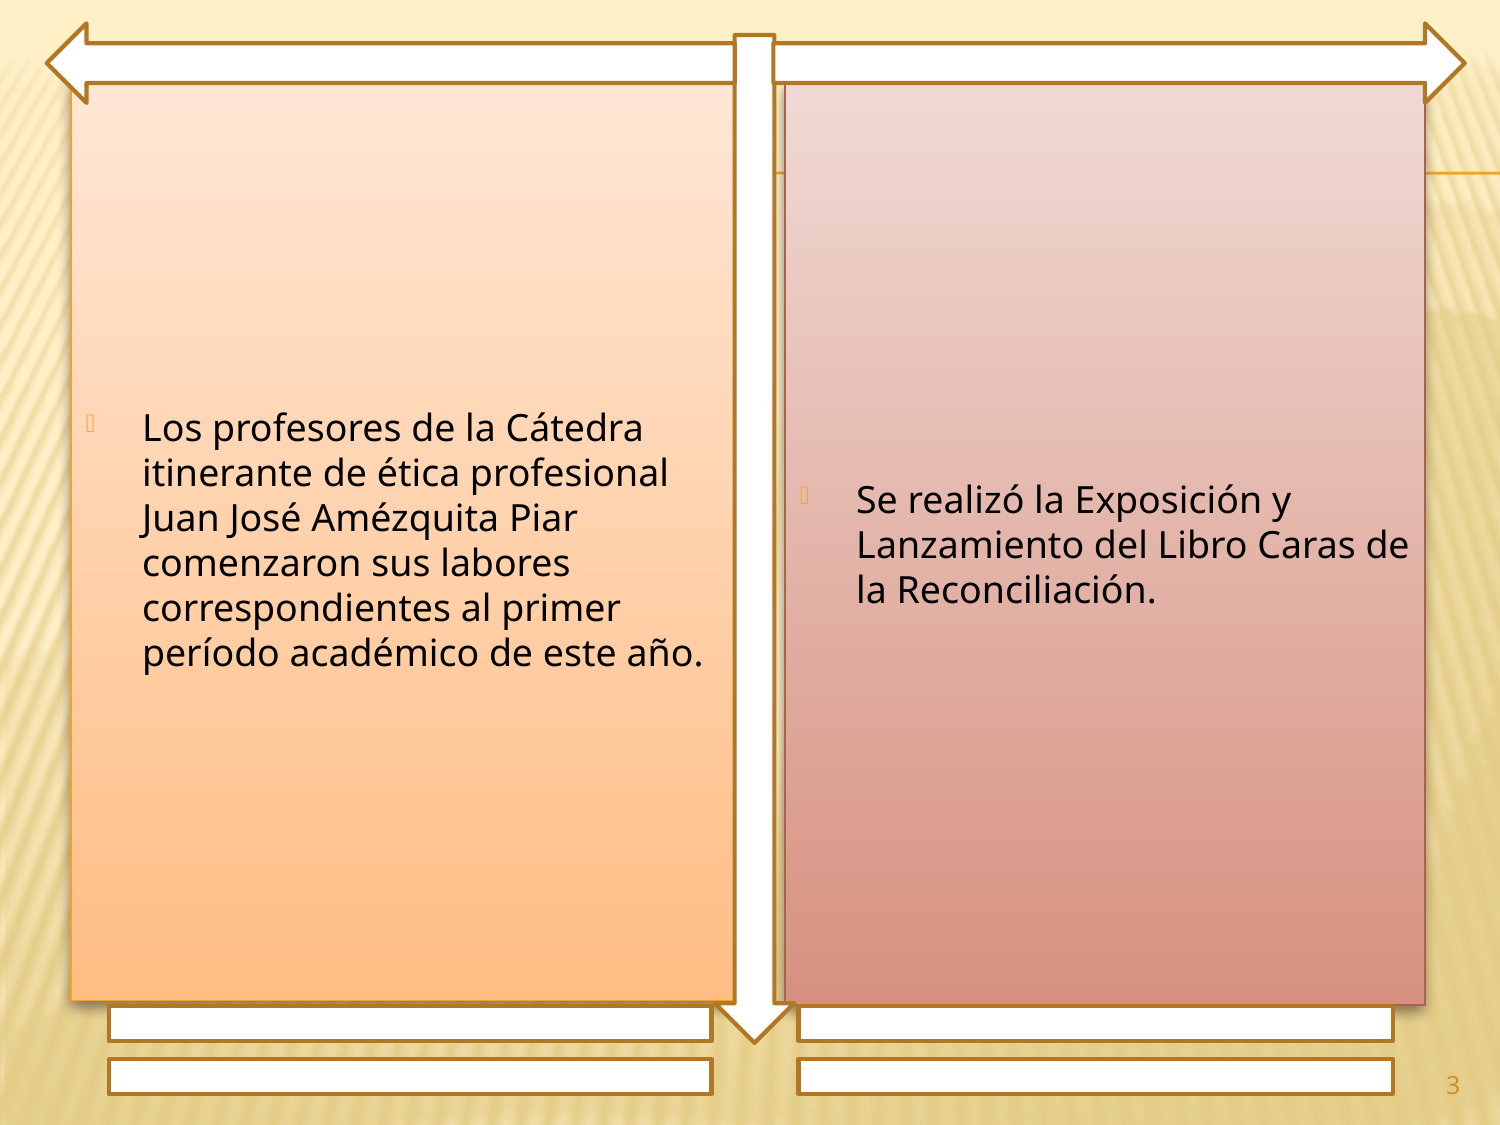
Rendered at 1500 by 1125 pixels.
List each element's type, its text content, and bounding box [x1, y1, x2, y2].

text_box [107, 1057, 714, 1096]
text_box [107, 1004, 714, 1043]
text_box [44, 21, 737, 105]
list Los profesores de la Cátedra itinerante de ética profesional Juan José Amézquita Piar comenzaron sus labores correspondientes al primer período académico de este año. [70, 86, 732, 1001]
text_box [796, 1057, 1395, 1096]
list Se realizó la Exposición y Lanzamiento del Libro Caras de la Reconciliación. [784, 86, 1426, 1006]
text_box [712, 32, 797, 1046]
text_box [796, 1004, 1395, 1043]
text_box [771, 21, 1467, 105]
slide_number 3 [1350, 1062, 1475, 1103]
